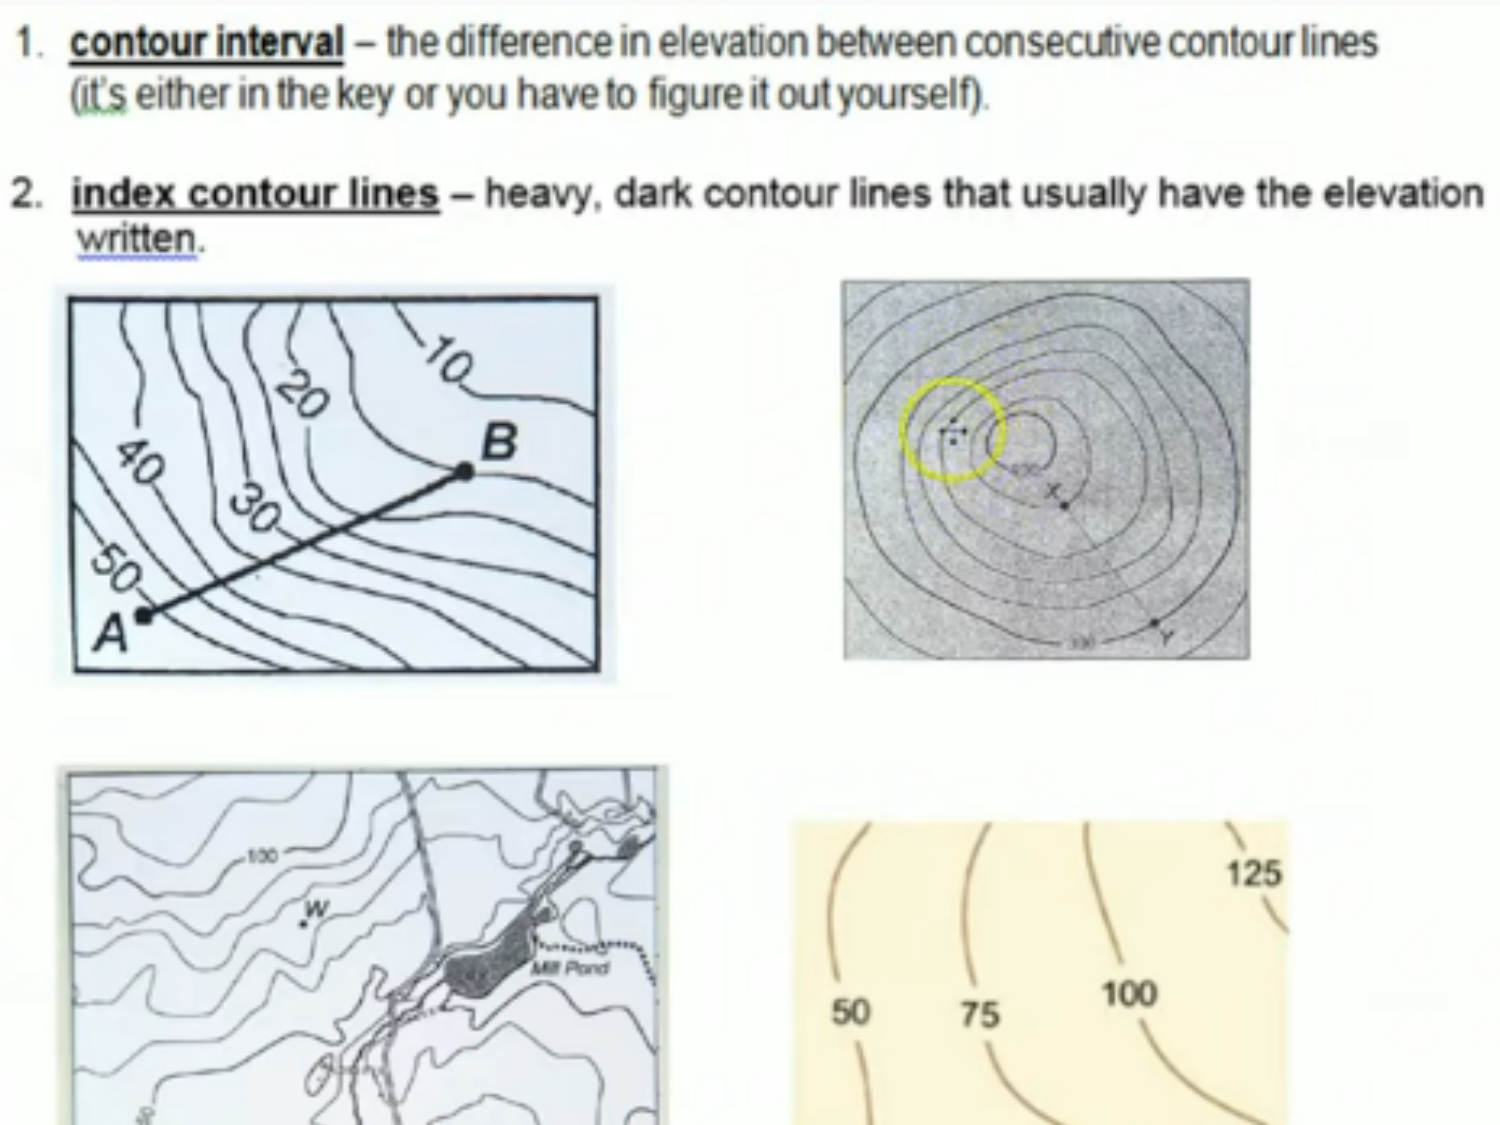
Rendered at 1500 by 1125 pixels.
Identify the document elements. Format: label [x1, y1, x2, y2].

list [0, 0, 1500, 1125]
